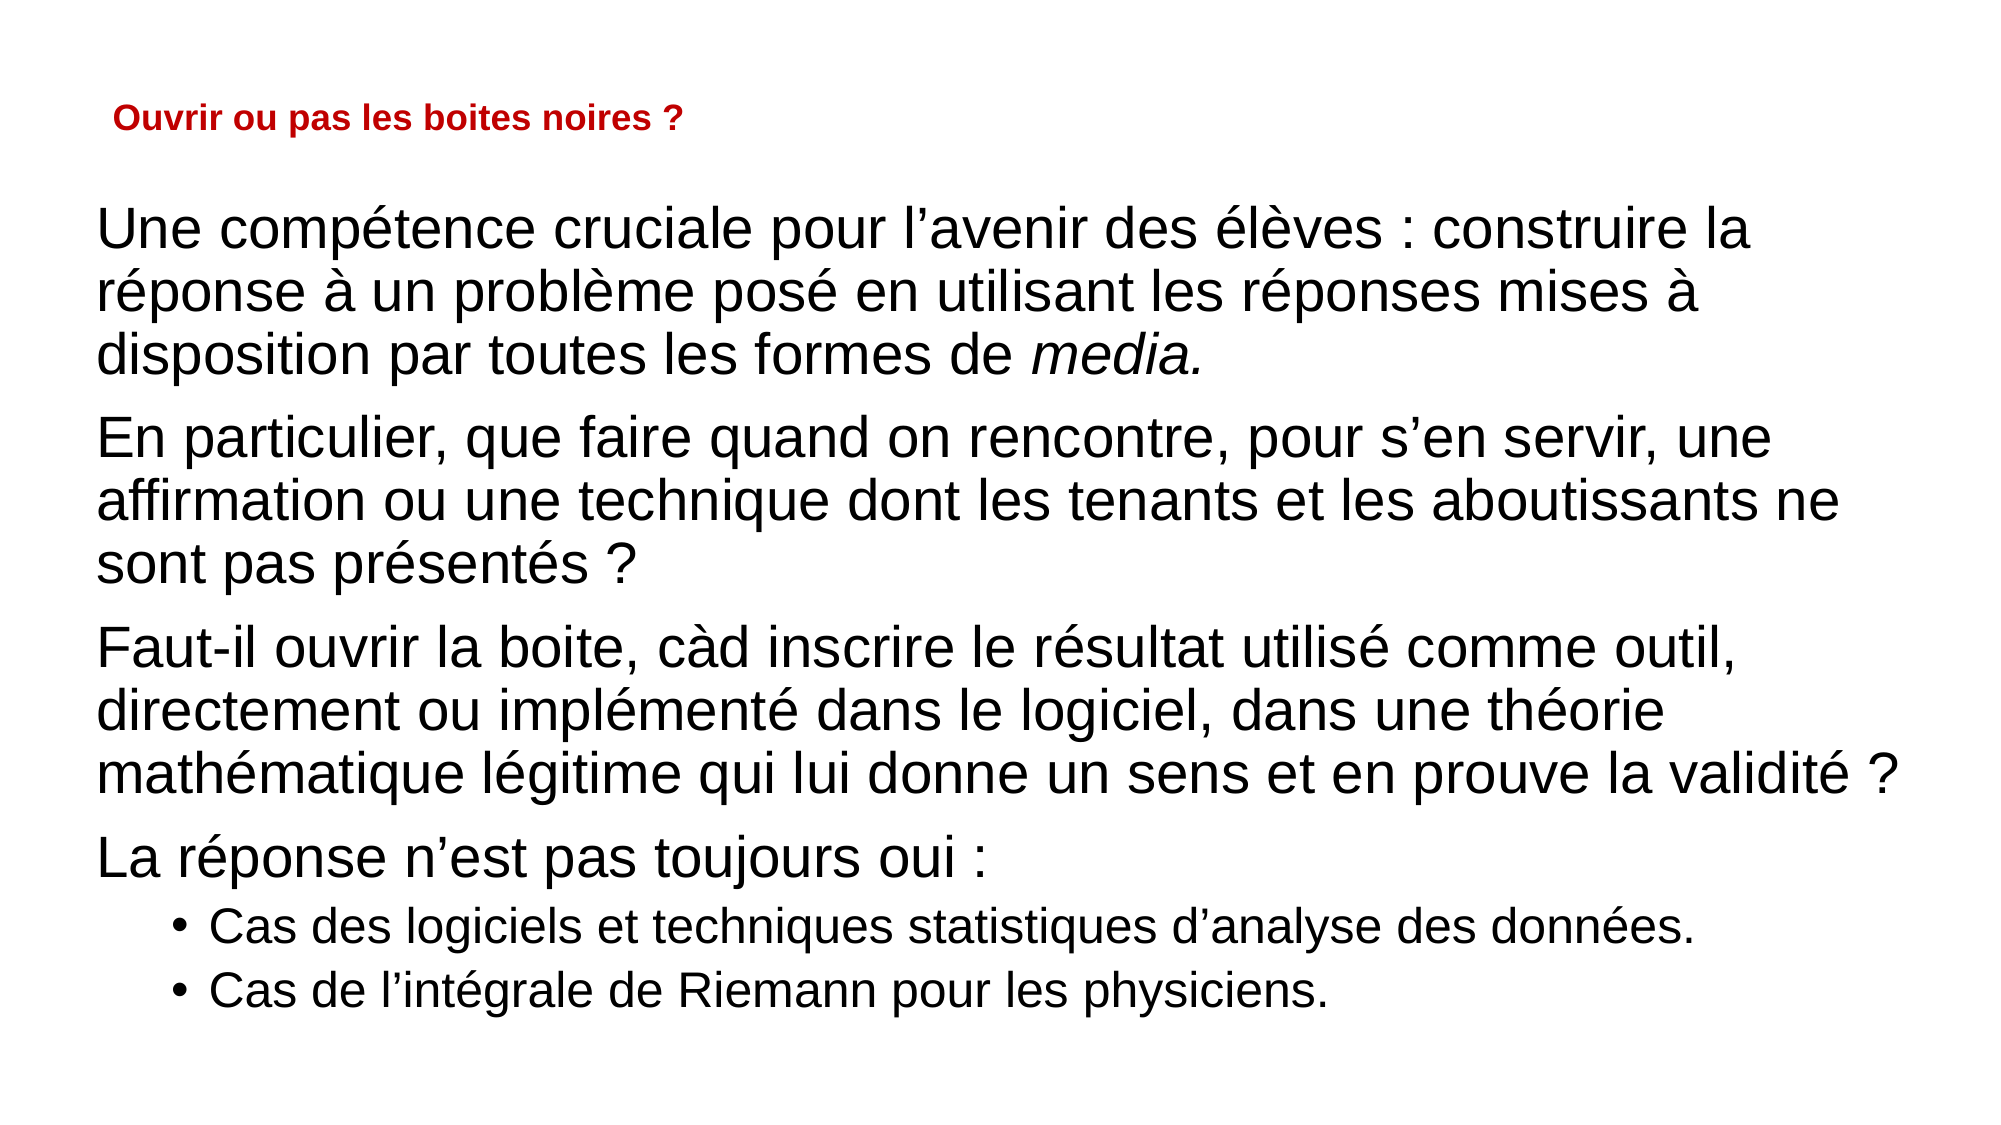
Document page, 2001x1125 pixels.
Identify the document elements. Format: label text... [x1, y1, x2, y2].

title Ouvrir ou pas les boites noires ? [97, 59, 1863, 190]
list Une compétence cruciale pour l’avenir des élèves : construire la réponse à un problème posé en utilisant les réponses mises à disposition par toutes les formes de media. En particulier, que faire quand on rencontre, pour s’en servir, une affirmation ou une technique dont les tenants et les aboutissants ne sont pas présentés ? Faut-il ouvrir la boite, càd inscrire le résultat utilisé comme outil, directement ou implémenté dans le logiciel, dans une théorie mathématique légitime qui lui donne un sens et en prouve la validité ? La réponse n’est pas toujours oui : Cas des logiciels et techniques statistiques d’analyse des données. Cas de l’intégrale de Riemann pour les physiciens. [80, 190, 1950, 1053]
